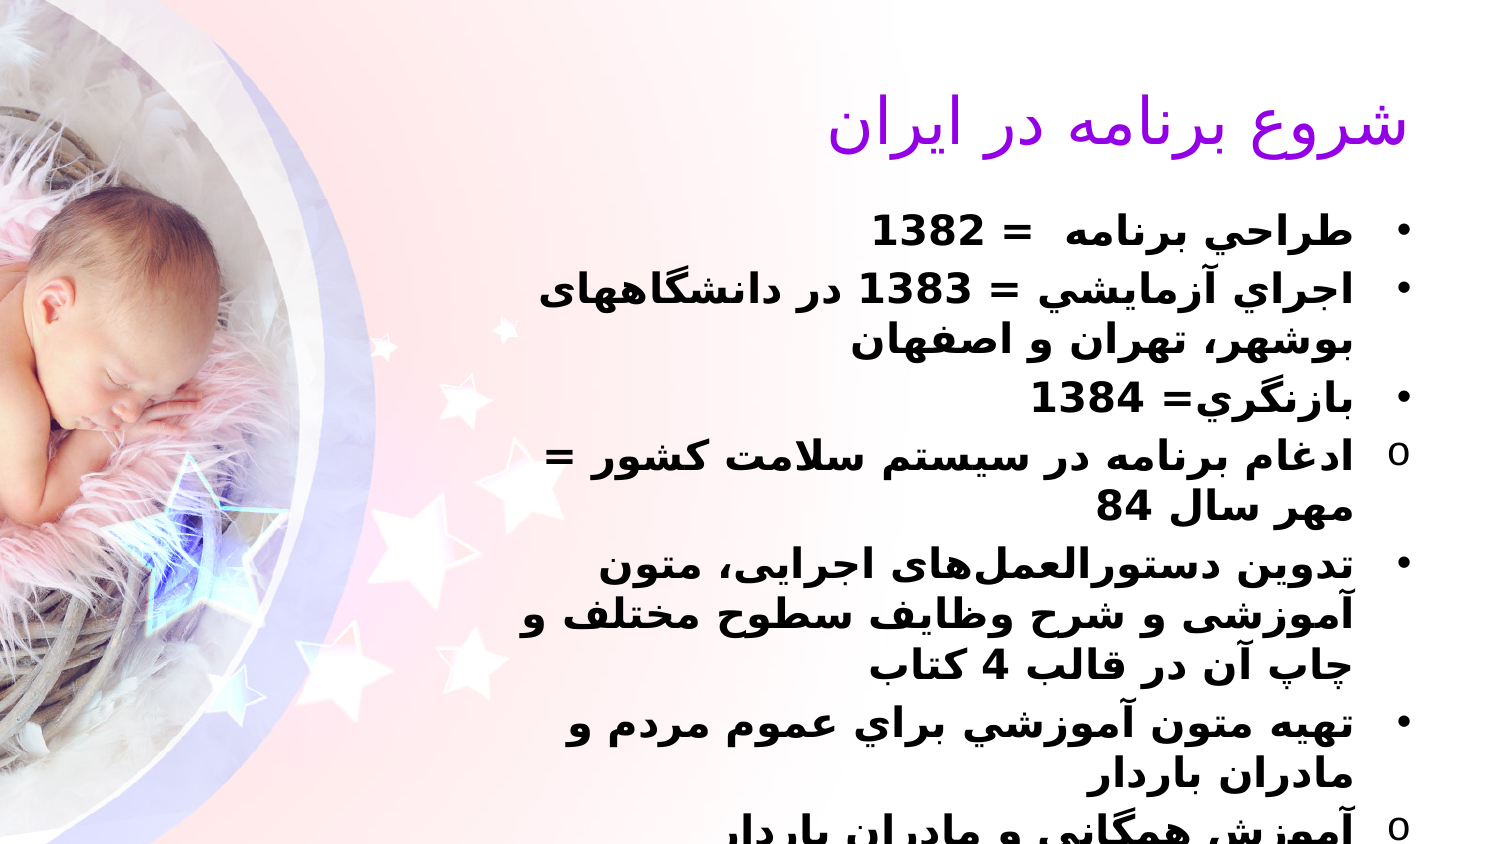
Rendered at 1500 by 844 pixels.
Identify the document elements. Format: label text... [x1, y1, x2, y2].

picture [0, 0, 1500, 844]
title شروع برنامه در ایران [499, 71, 1427, 166]
list طراحي برنامه = 1382 اجراي آزمايشي = 1383 در دانشگاههای بوشهر، تهران و اصفهان بازنگري= 1384 ادغام برنامه در سيستم سلامت کشور = مهر سال 84 تدوين دستورالعمل‌های اجرايی، متون آموزشی و شرح وظايف سطوح مختلف و چاپ آن در قالب 4 کتاب تهيه متون آموزشي براي عموم مردم و مادران باردار آموزش همگانی و مادران باردار [499, 196, 1427, 773]
